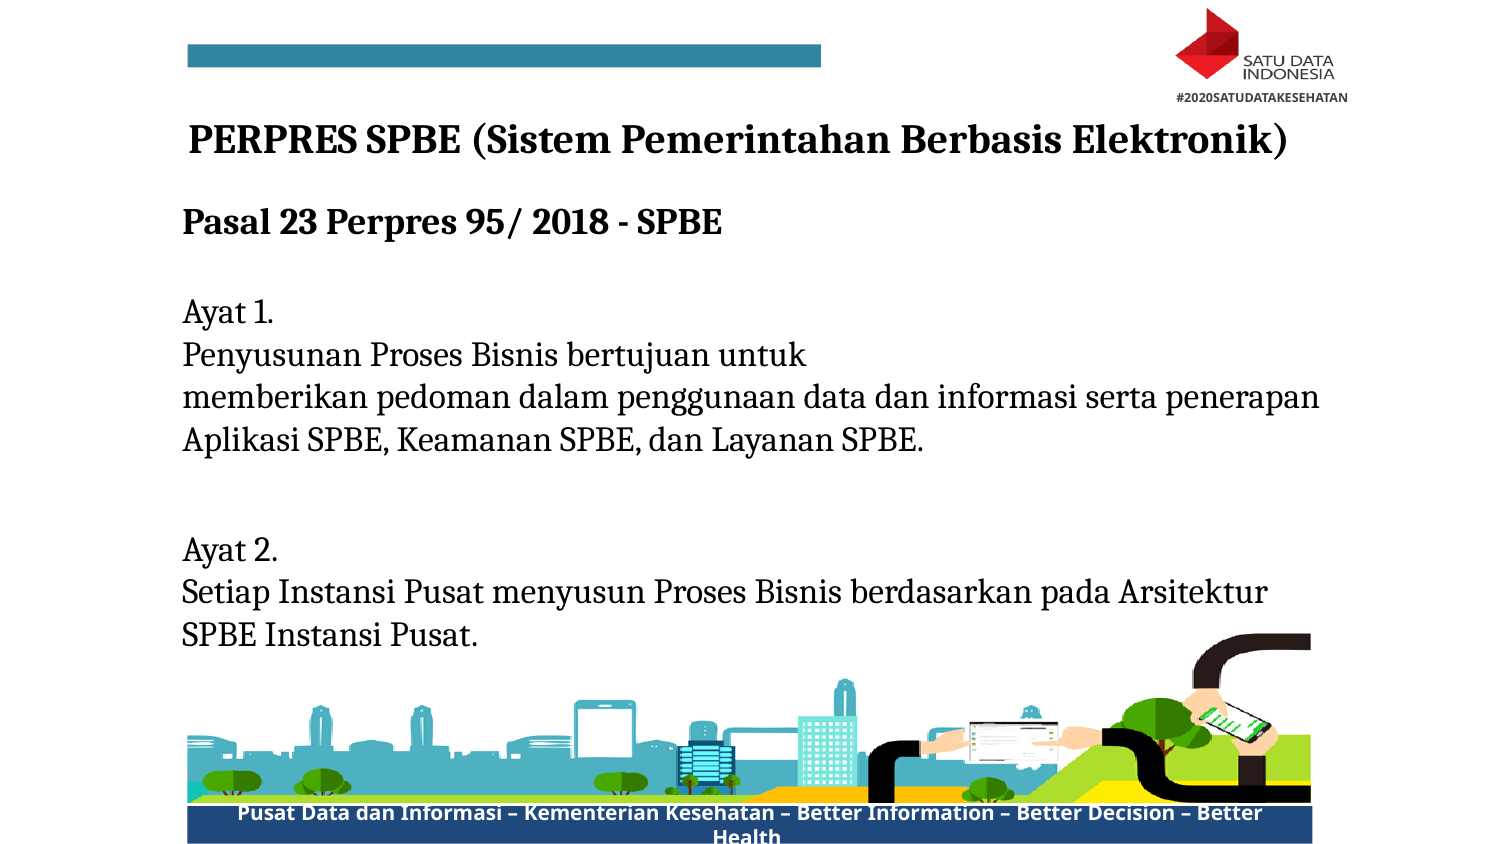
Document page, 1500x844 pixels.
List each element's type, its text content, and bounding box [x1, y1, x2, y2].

text_box Pasal 23 Perpres 95/ 2018 - SPBE [171, 186, 924, 254]
text_box Pusat Data dan Informasi – Kementerian Kesehatan – Better Information – Better Decision – Better Health [185, 808, 1314, 844]
title PERPRES SPBE (Sistem Pemerintahan Berbasis Elektronik) [173, 104, 1400, 198]
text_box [1130, 8, 1394, 145]
text_box Ayat 2. Setiap Instansi Pusat menyusun Proses Bisnis berdasarkan pada Arsitektur SPBE Instansi Pusat. [171, 515, 1329, 665]
text_box Ayat 1. Penyusunan Proses Bisnis bertujuan untuk memberikan pedoman dalam penggunaan data dan informasi serta penerapan Aplikasi SPBE, Keamanan SPBE, dan Layanan SPBE. [171, 277, 1376, 469]
picture [187, 607, 1313, 803]
text_box [185, 42, 823, 70]
